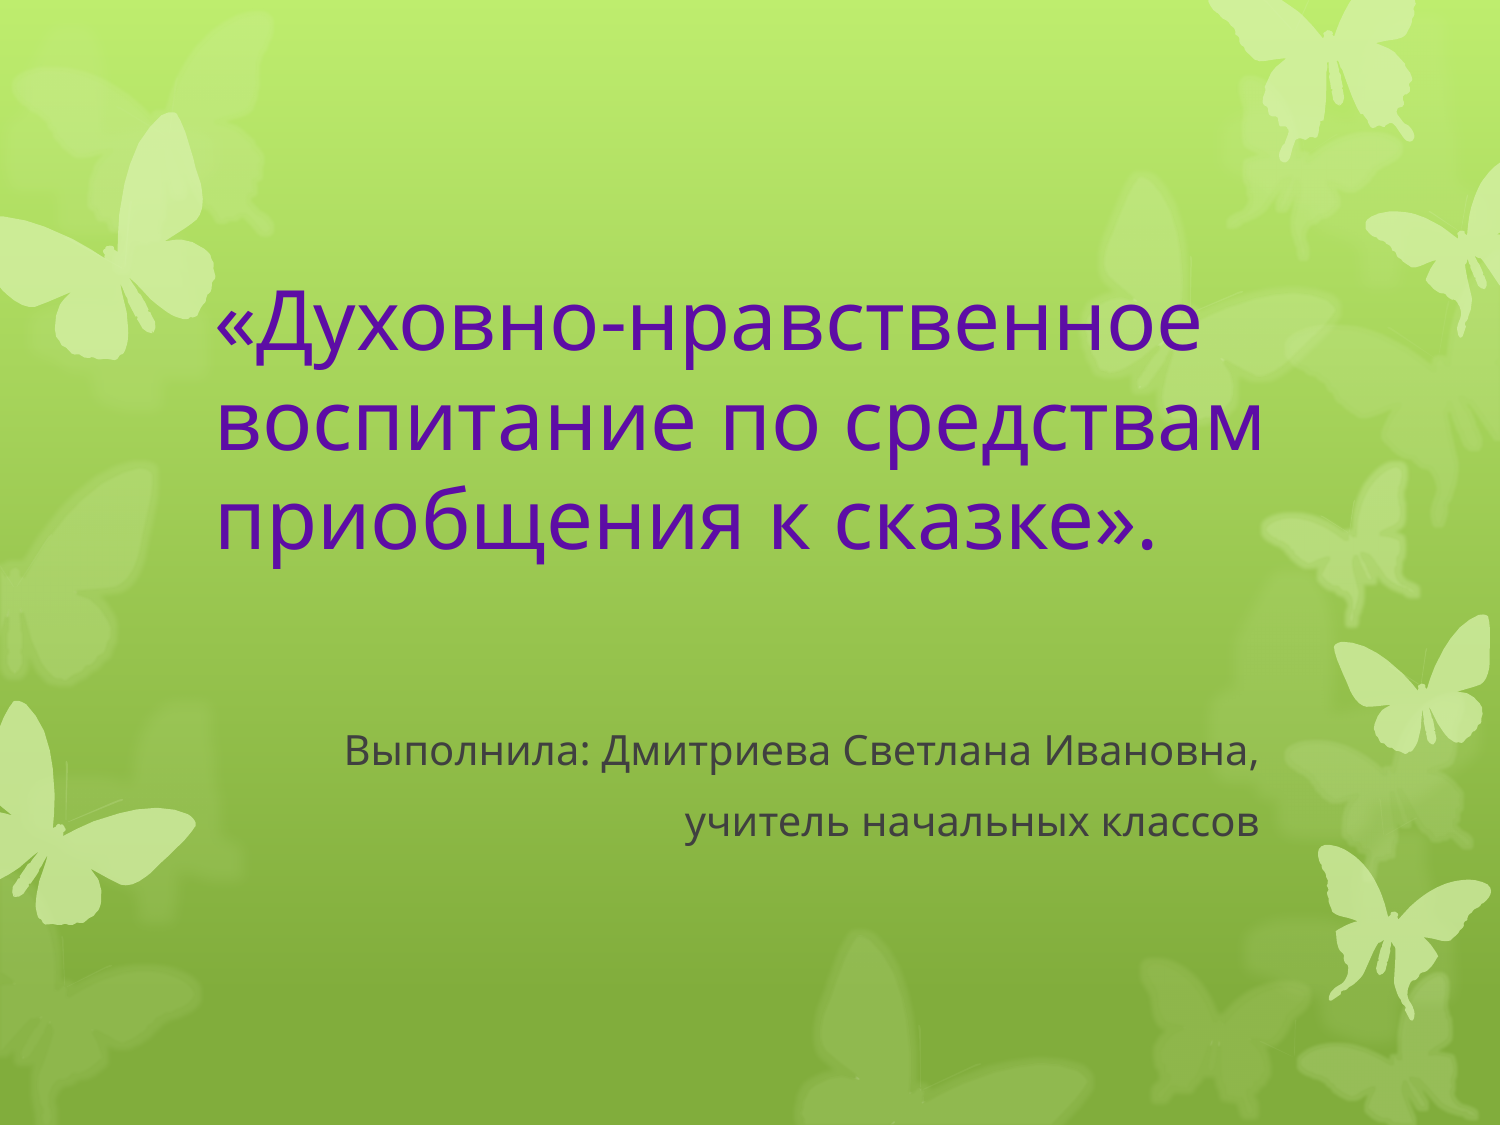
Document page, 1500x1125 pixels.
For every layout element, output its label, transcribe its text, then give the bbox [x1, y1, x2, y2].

title «Духовно-нравственное воспитание по средствам приобщения к сказке». [199, 129, 1475, 575]
subtitle Выполнила: Дмитриева Светлана Ивановна, учитель начальных классов [225, 716, 1275, 925]
